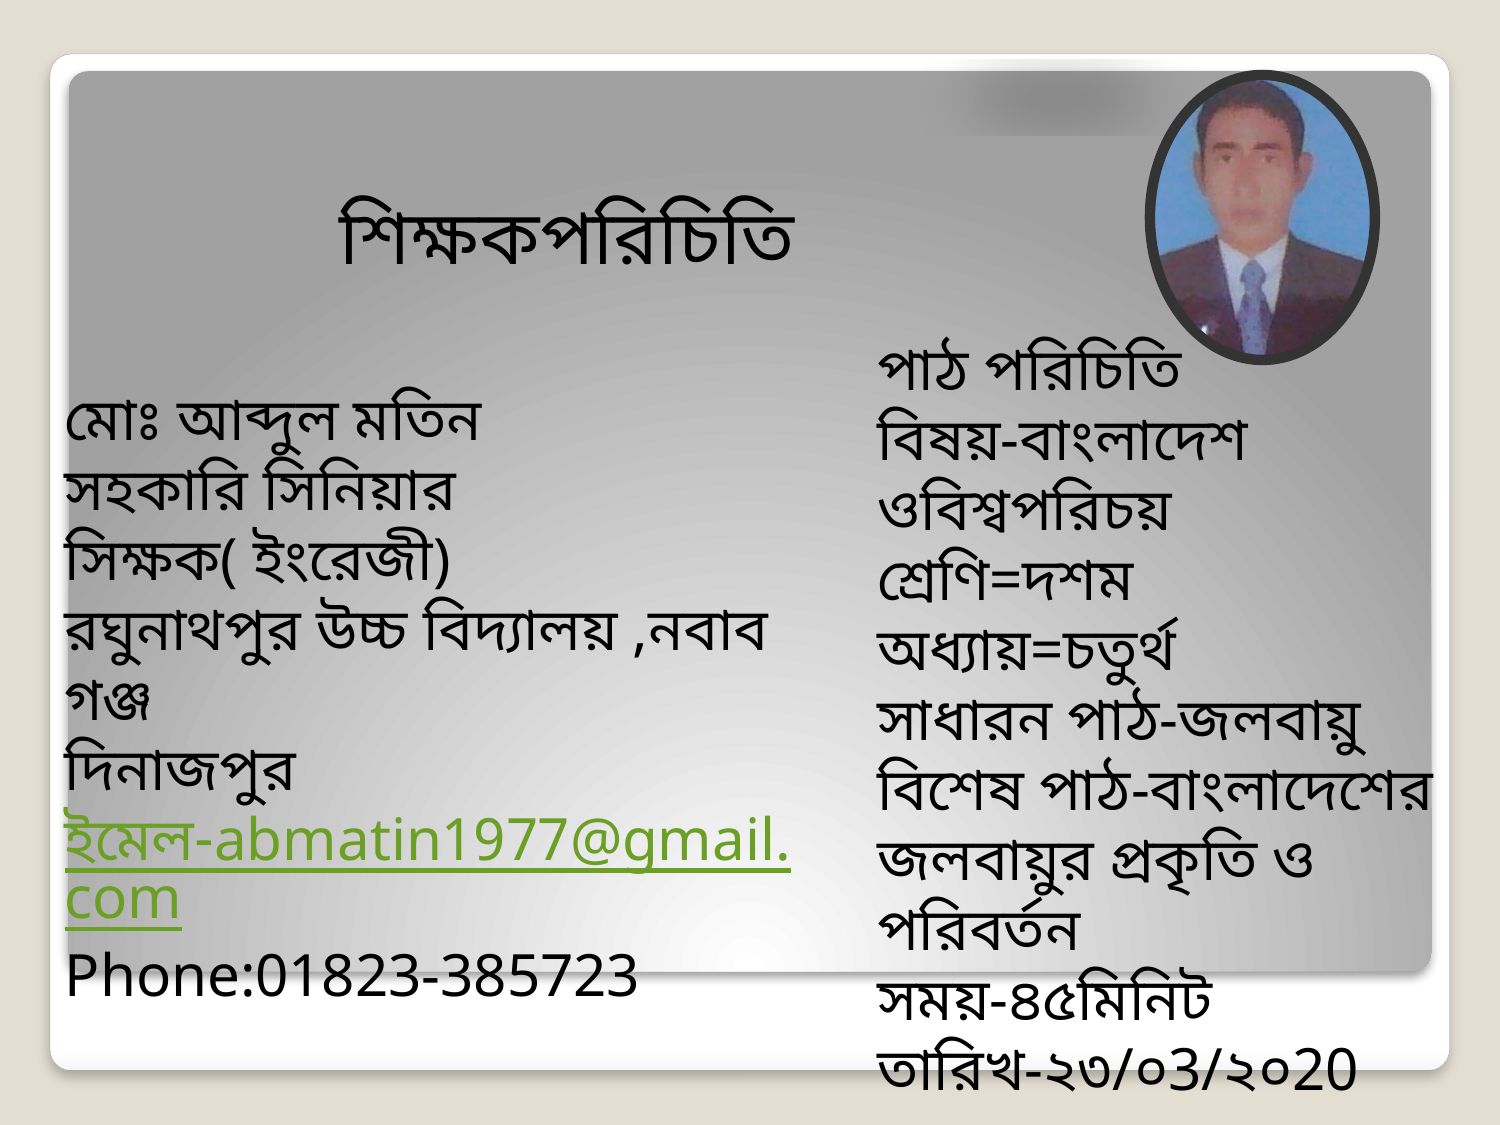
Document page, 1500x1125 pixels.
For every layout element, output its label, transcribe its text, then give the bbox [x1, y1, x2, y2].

title শিক্ষকপরিচিতি [324, 99, 963, 288]
text_box মোঃ আব্দুল মতিন সহকারি সিনিয়ার সিক্ষক( ইংরেজী) রঘুনাথপুর উচ্চ বিদ্যালয় ,নবাব গঞ্জ দিনাজপুর ইমেল-abmatin1977@gmail.com Phone:01823-385723 [50, 375, 825, 957]
text_box পাঠ পরিচিতি বিষয়-বাংলাদেশ ওবিশ্বপরিচয় শ্রেণি=দশম অধ্যায়=চতুর্থ সাধারন পাঠ-জলবায়ু বিশেষ পাঠ-বাংলাদেশের জলবায়ুর প্রকৃতি ও পরিবর্তন সময়-৪৫মিনিট তারিখ-২৩/০3/২০20 [862, 324, 1500, 1125]
picture [1149, 74, 1376, 361]
